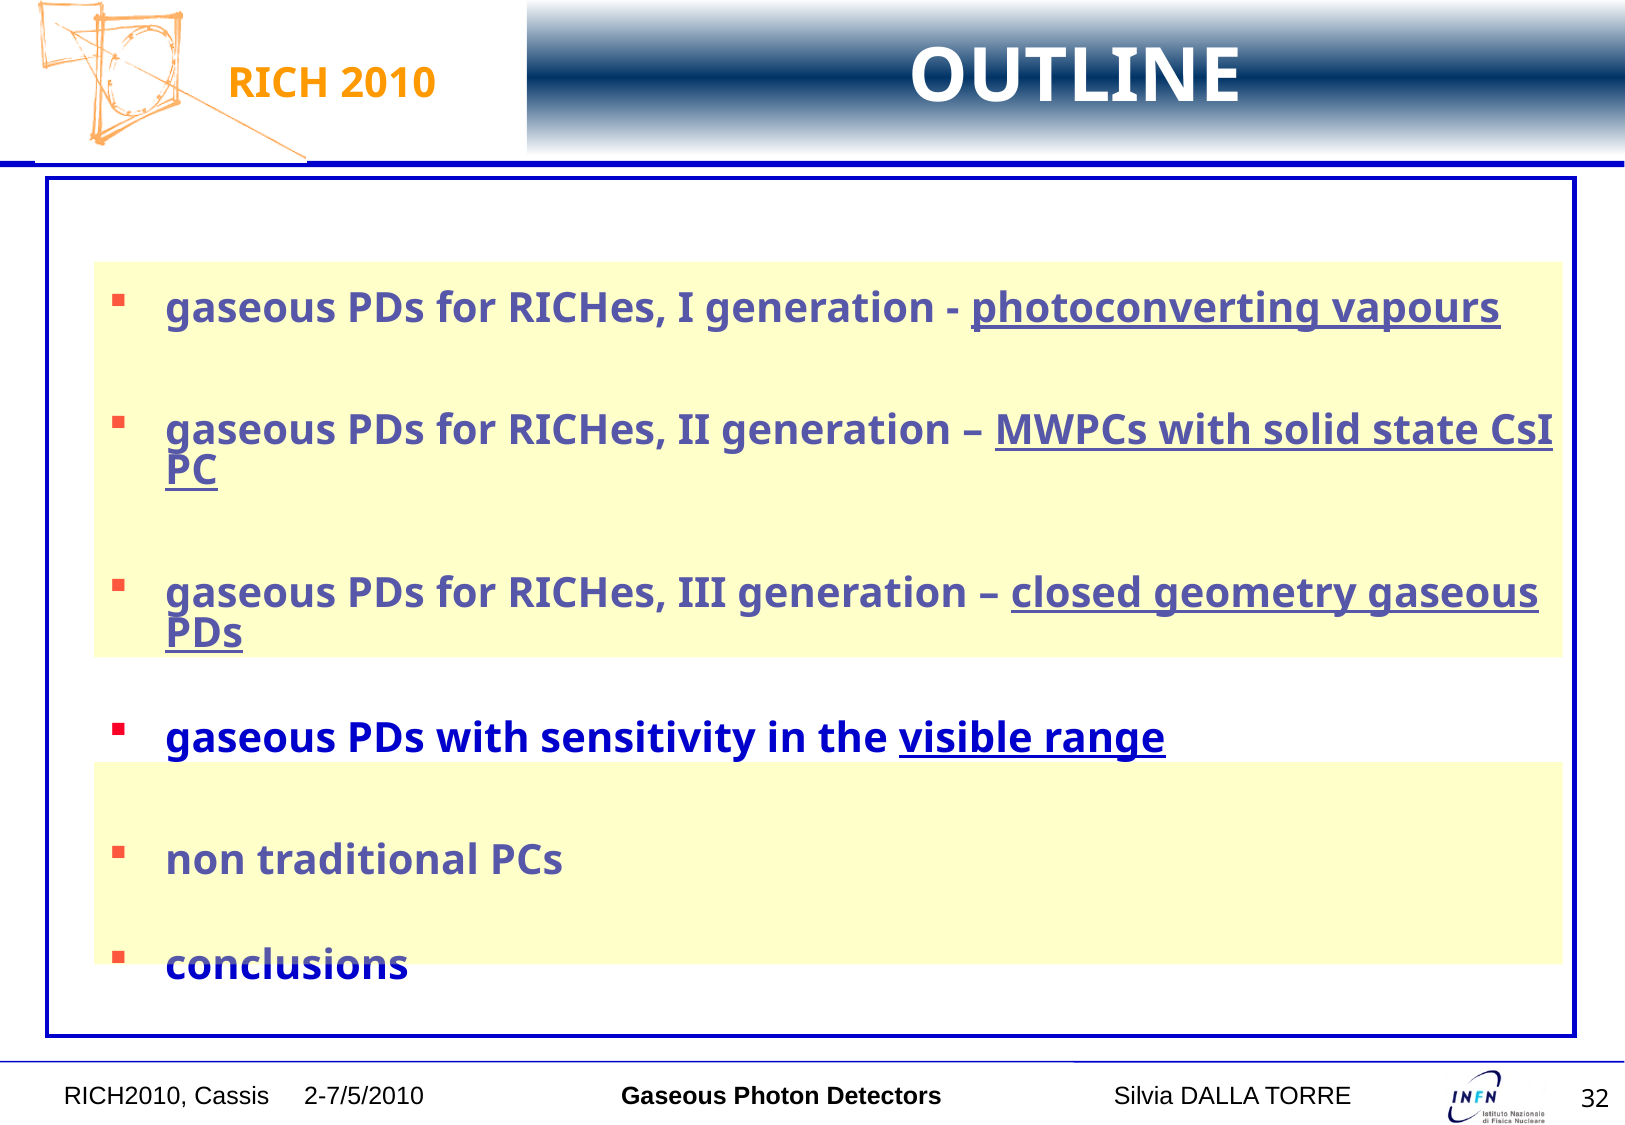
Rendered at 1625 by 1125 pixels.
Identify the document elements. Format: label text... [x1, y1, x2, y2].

title OUTLINE [526, 0, 1625, 156]
text_box [94, 261, 1563, 658]
list gaseous PDs for RICHes, I generation - photoconverting vapours gaseous PDs for RICHes, II generation – MWPCs with solid state CsI PC gaseous PDs for RICHes, III generation – closed geometry gaseous PDs gaseous PDs with sensitivity in the visible range non traditional PCs conclusions [46, 177, 1575, 1037]
picture [1445, 1068, 1546, 1125]
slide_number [48, 1095, 1431, 1125]
picture [35, 0, 307, 163]
text_box [94, 762, 1563, 965]
